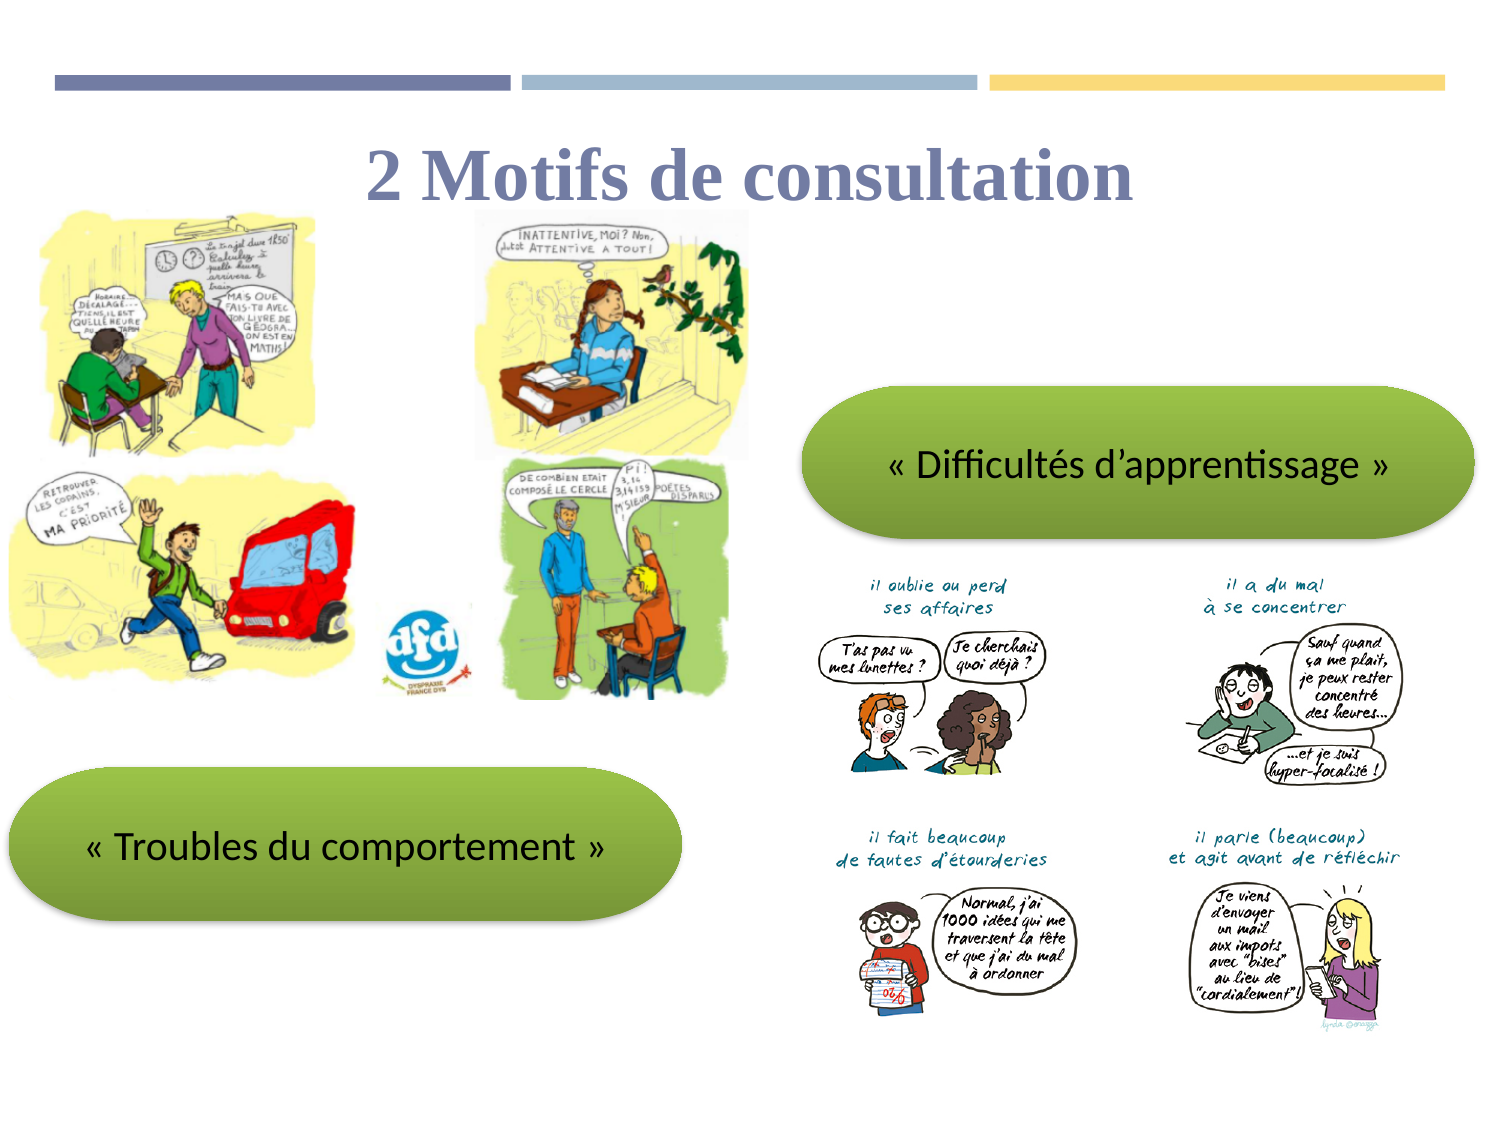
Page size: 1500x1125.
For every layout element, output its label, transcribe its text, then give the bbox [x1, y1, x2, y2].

text_box « Troubles du comportement » [8, 767, 682, 921]
picture [8, 206, 1500, 1042]
text_box « Difficultés d’apprentissage » [801, 385, 1475, 540]
title 2 Motifs de consultation [213, 125, 1287, 216]
